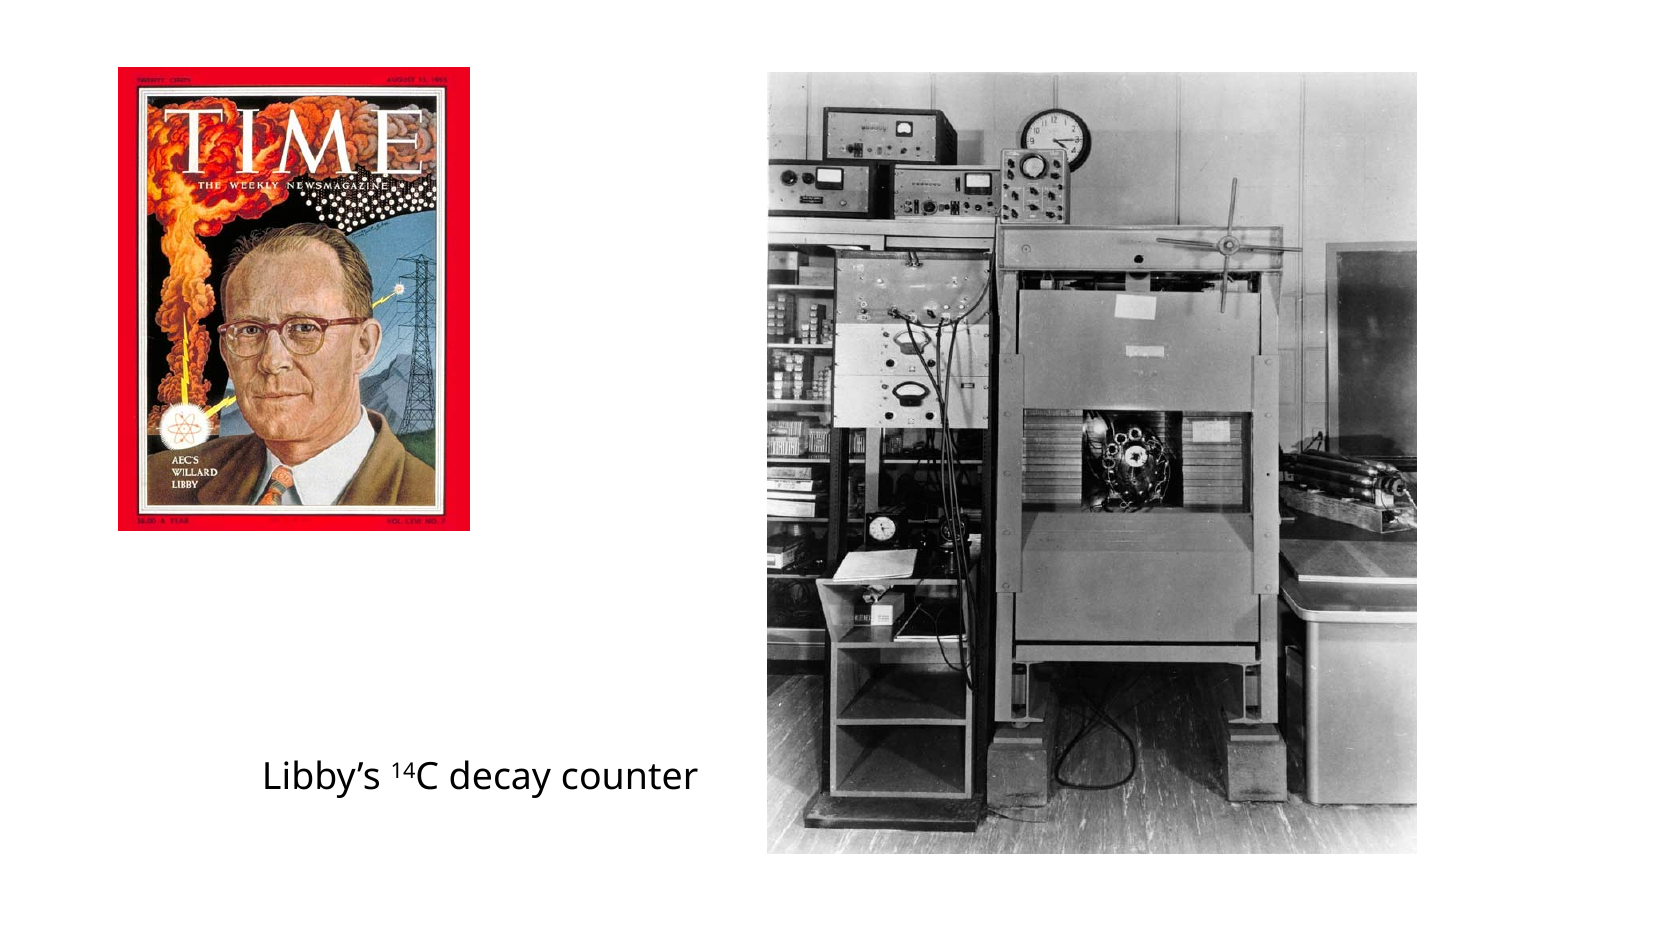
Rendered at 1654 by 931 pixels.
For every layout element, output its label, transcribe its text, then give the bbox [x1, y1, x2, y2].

text_box Libby’s 14C decay counter [247, 744, 714, 805]
picture [118, 67, 470, 531]
picture [767, 72, 1417, 854]
